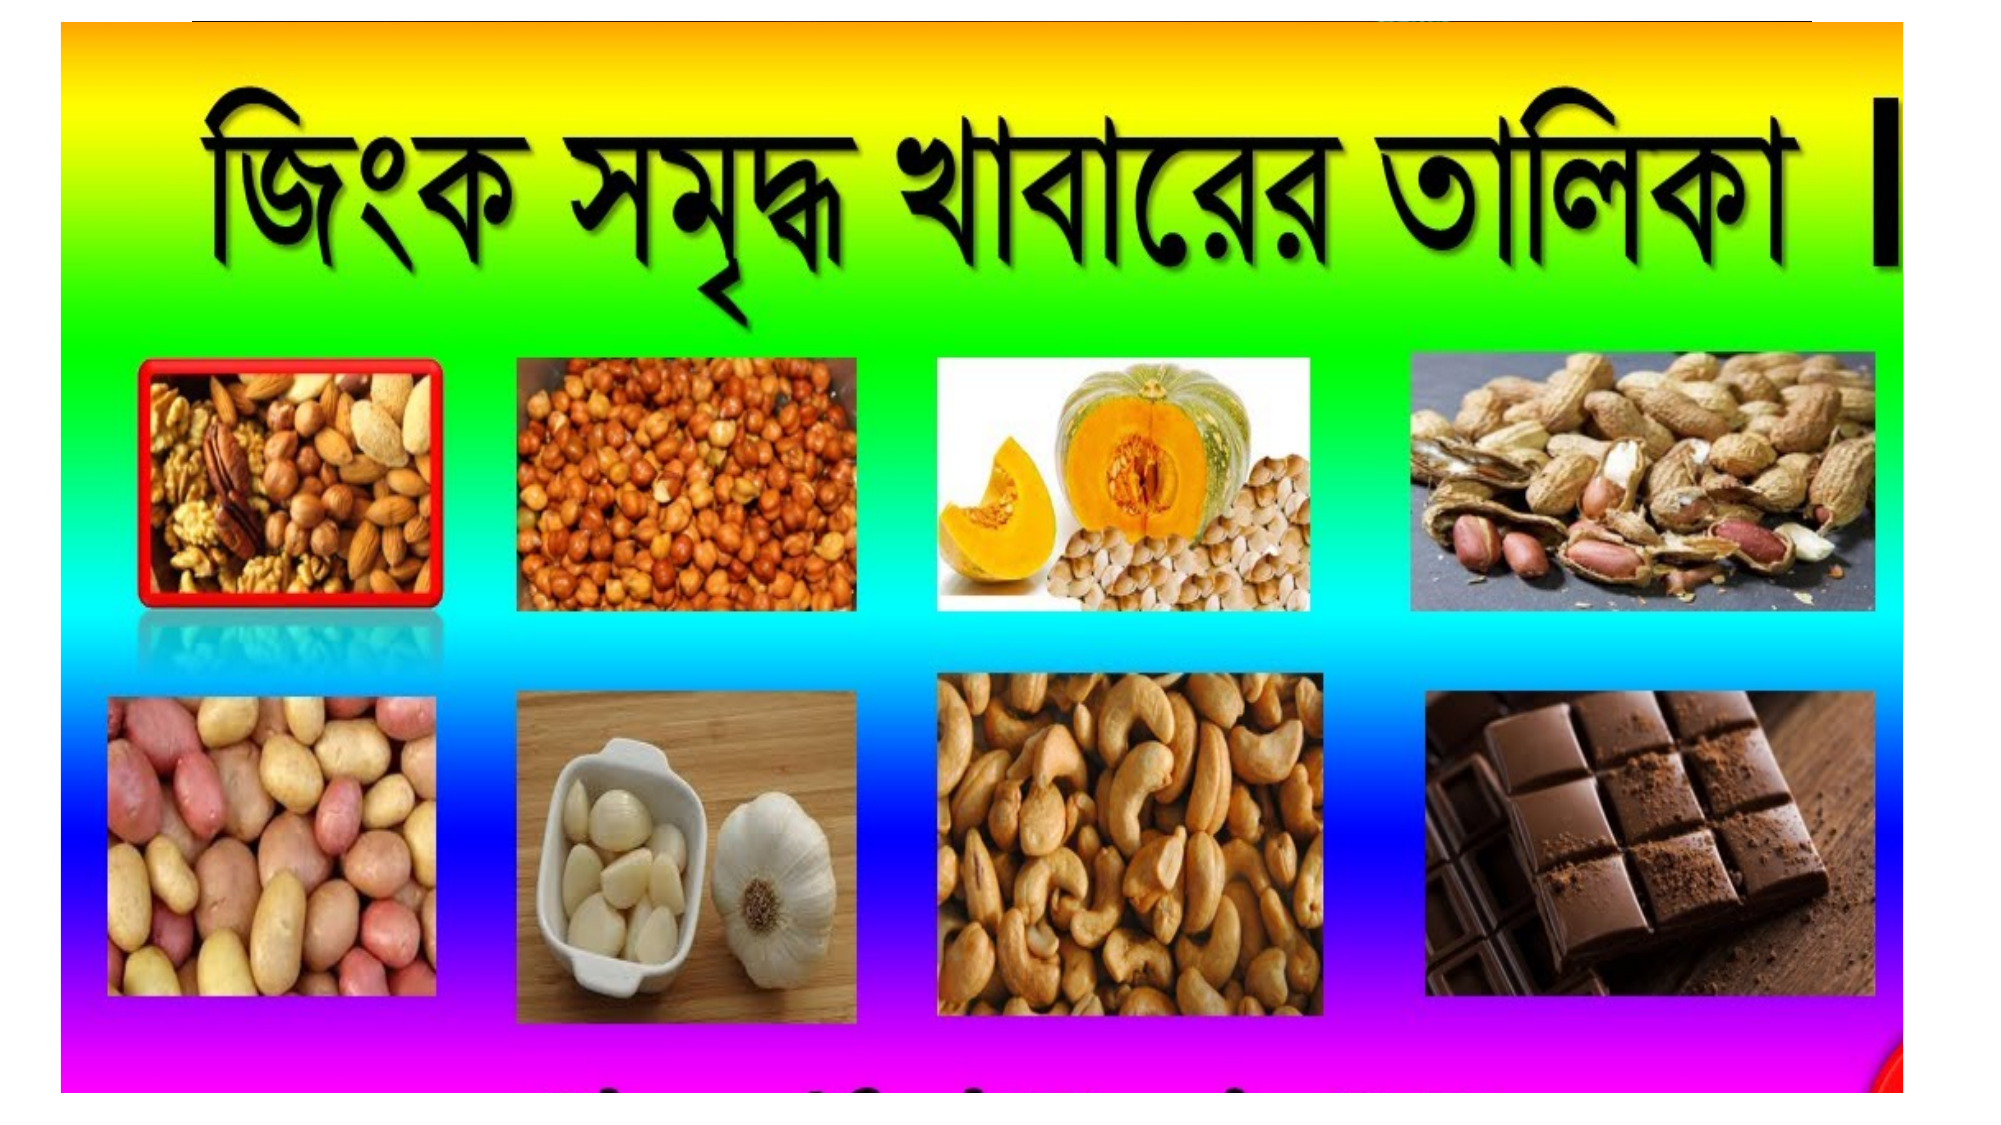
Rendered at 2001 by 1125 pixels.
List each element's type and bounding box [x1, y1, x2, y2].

picture [60, 21, 1904, 1093]
